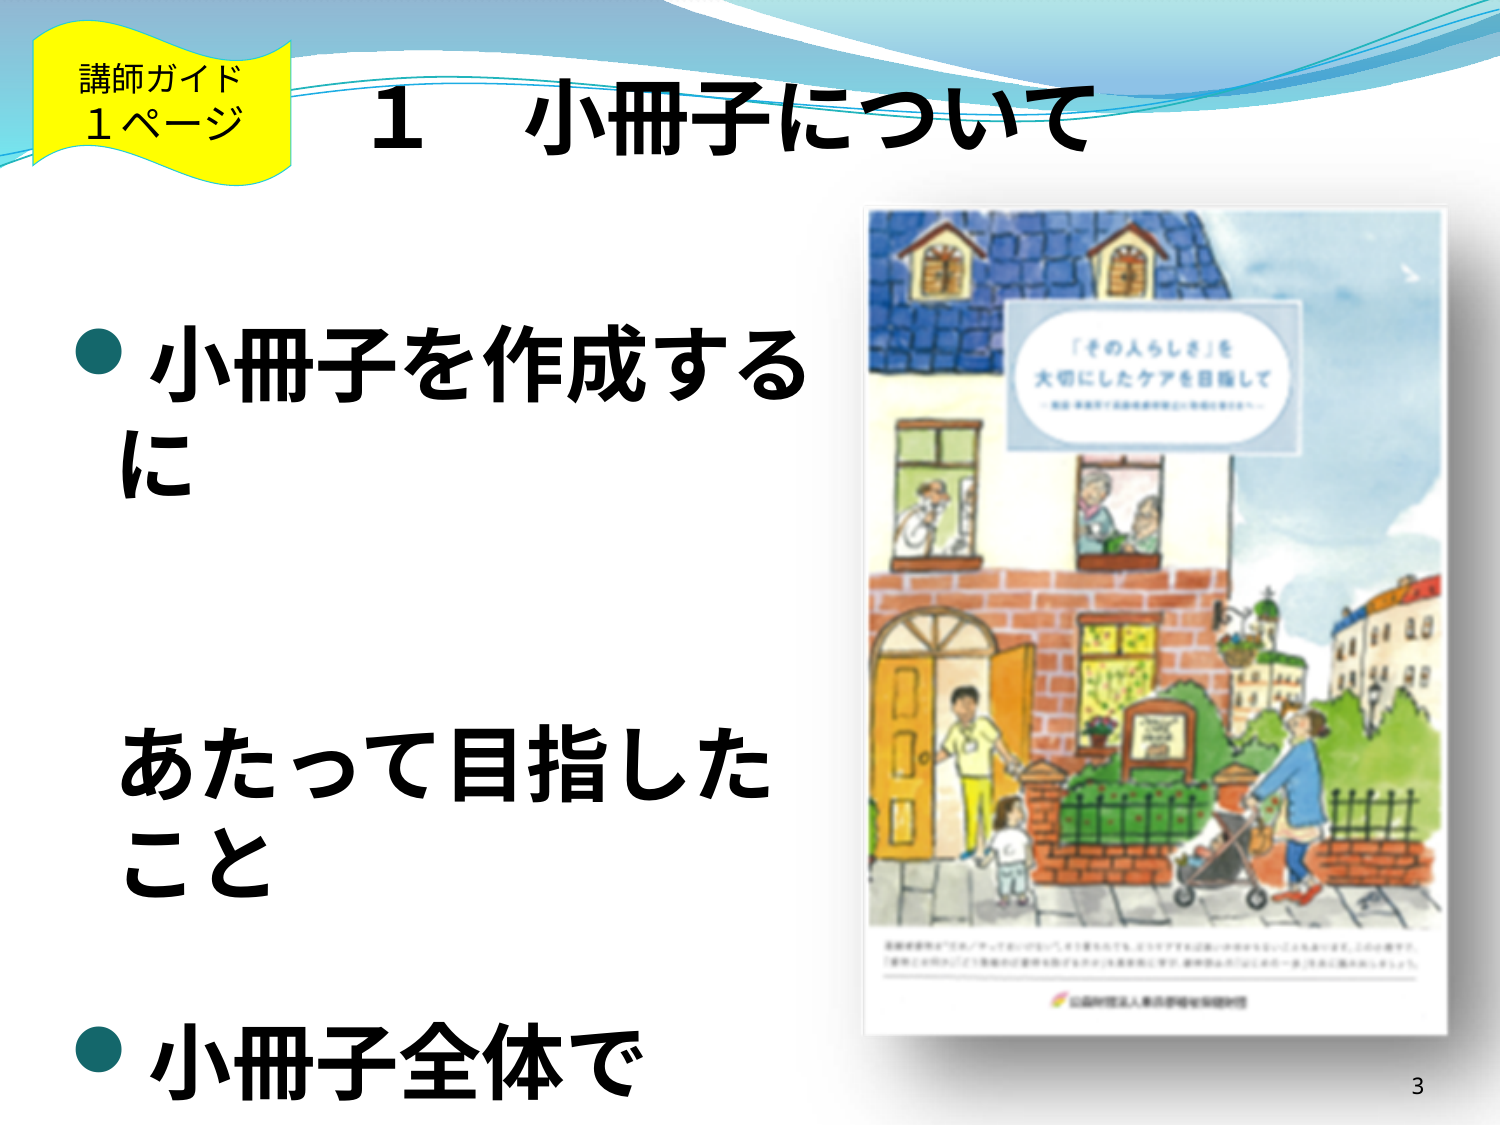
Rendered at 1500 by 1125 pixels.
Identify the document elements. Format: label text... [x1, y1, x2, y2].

text_box 講師ガイド １ページ [32, 19, 292, 187]
title １ 小冊子について [201, 38, 1259, 165]
picture [779, 122, 1500, 1125]
list 小冊子を作成するに あたって目指したこと 小冊子全体で 伝えたいこと 小冊子の構成 [55, 304, 779, 1073]
